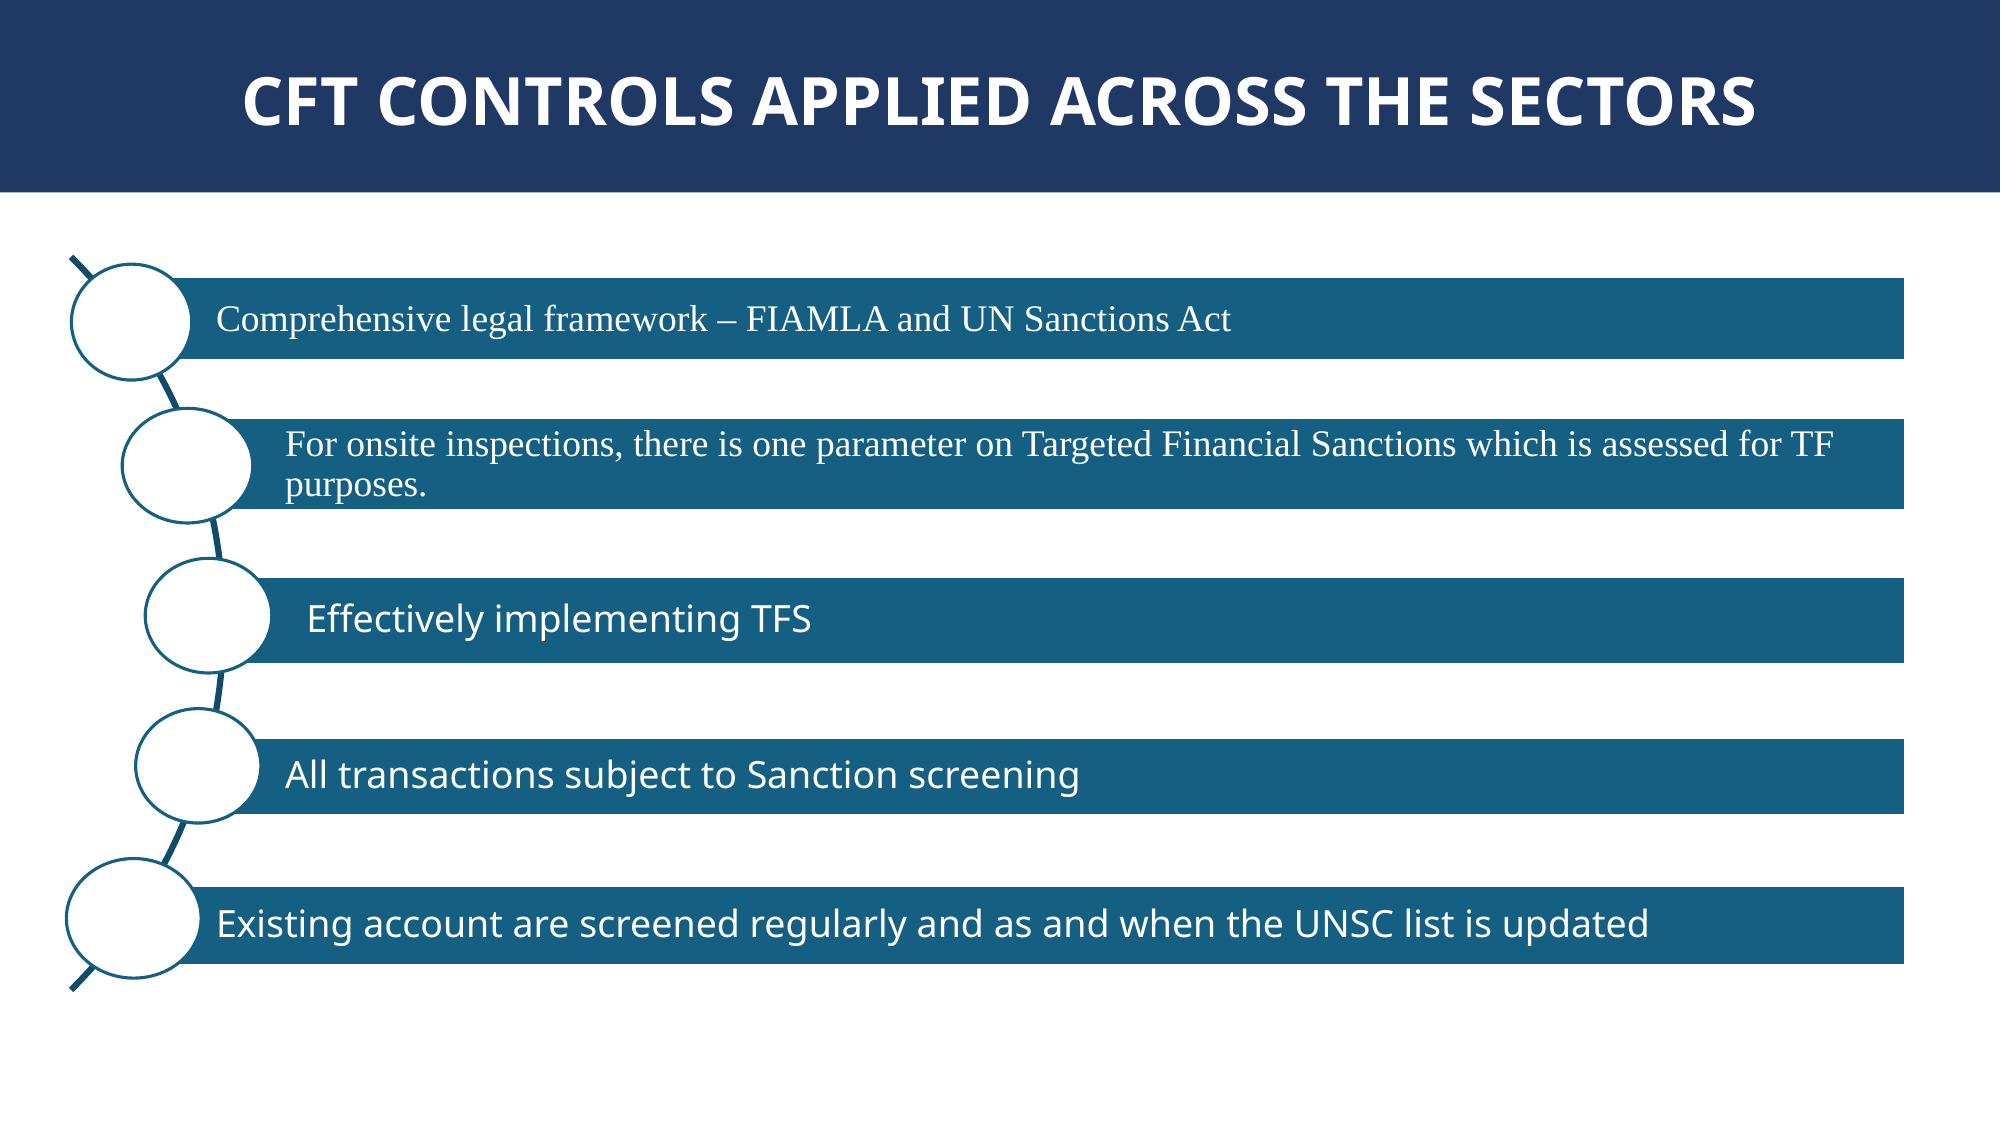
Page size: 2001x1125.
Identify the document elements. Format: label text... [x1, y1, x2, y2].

text_box CFT CONTROLS APPLIED ACROSS THE SECTORS [0, 0, 2000, 193]
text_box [56, 238, 1907, 1009]
